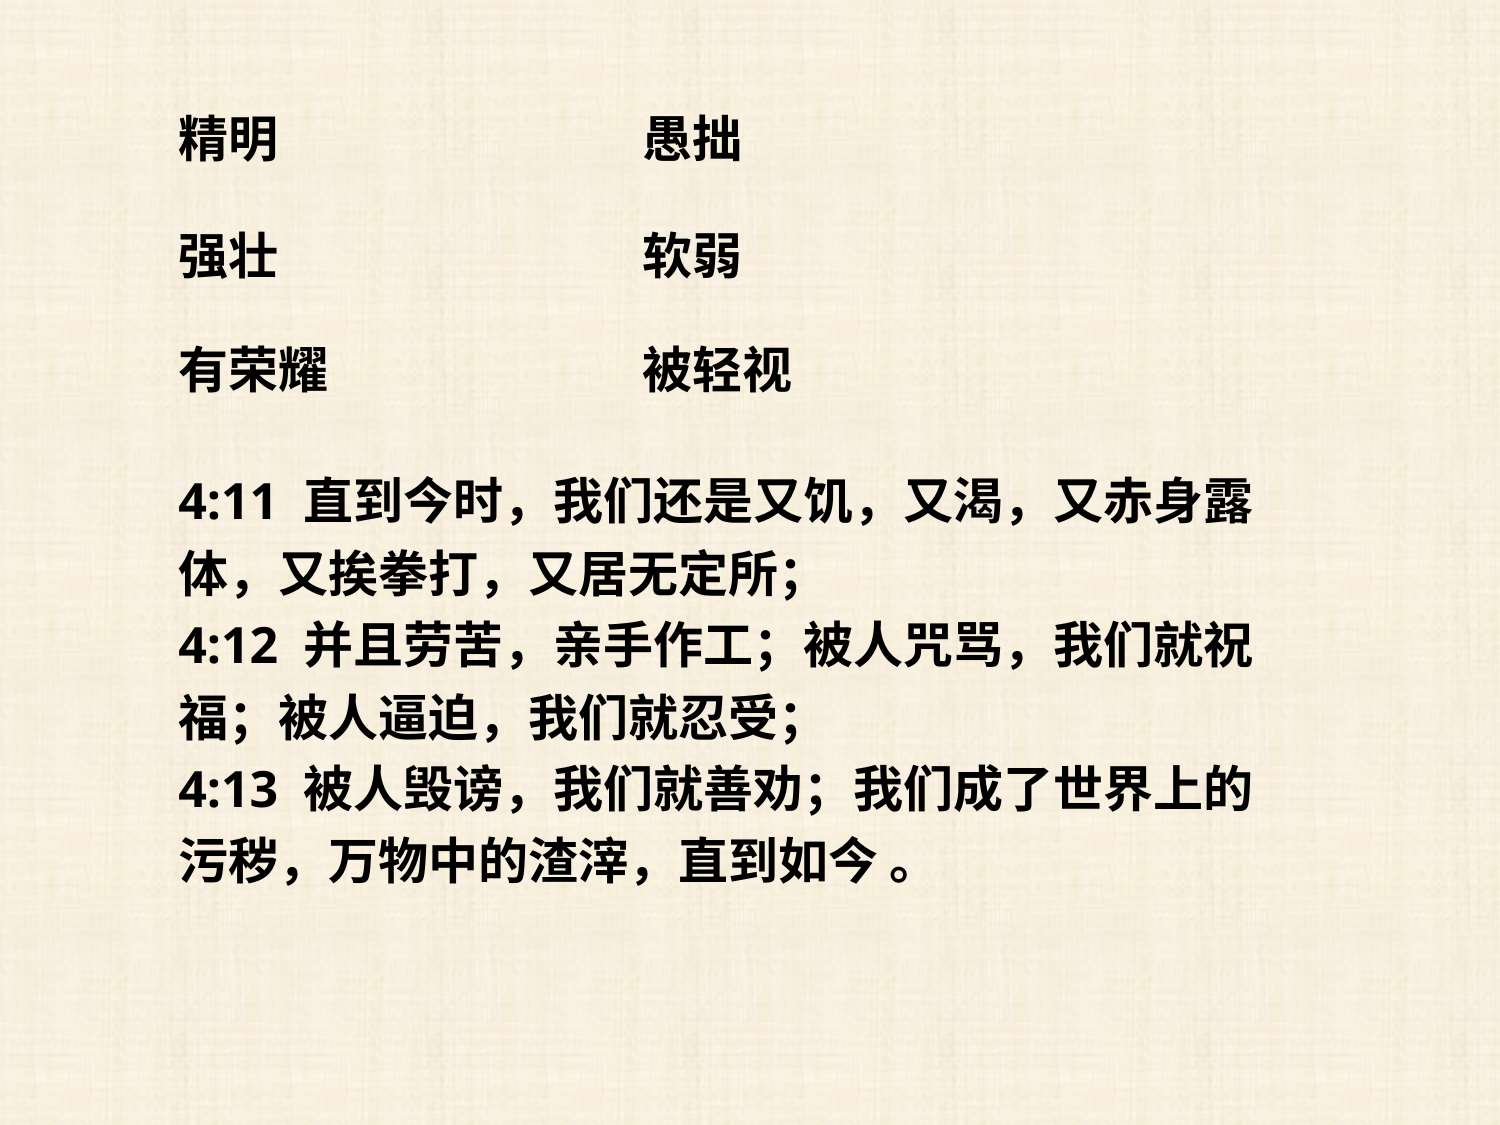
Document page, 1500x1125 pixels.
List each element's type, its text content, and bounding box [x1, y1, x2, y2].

text_box 软弱 [627, 216, 877, 292]
text_box 强壮 [163, 216, 430, 292]
text_box 被轻视 [627, 331, 1068, 406]
text_box 4:11 直到今时，我们还是又饥，又渴，又赤身露体，又挨拳打，又居无定所； 4:12 并且劳苦，亲手作工；被人咒骂，我们就祝福；被人逼迫，我们就忍受； 4:13 被人毁谤，我们就善劝；我们成了世界上的污秽，万物中的渣滓，直到如今 。 [163, 450, 1276, 898]
text_box 精明 [163, 99, 407, 175]
text_box 愚拙 [627, 99, 946, 175]
text_box 有荣耀 [163, 331, 482, 406]
